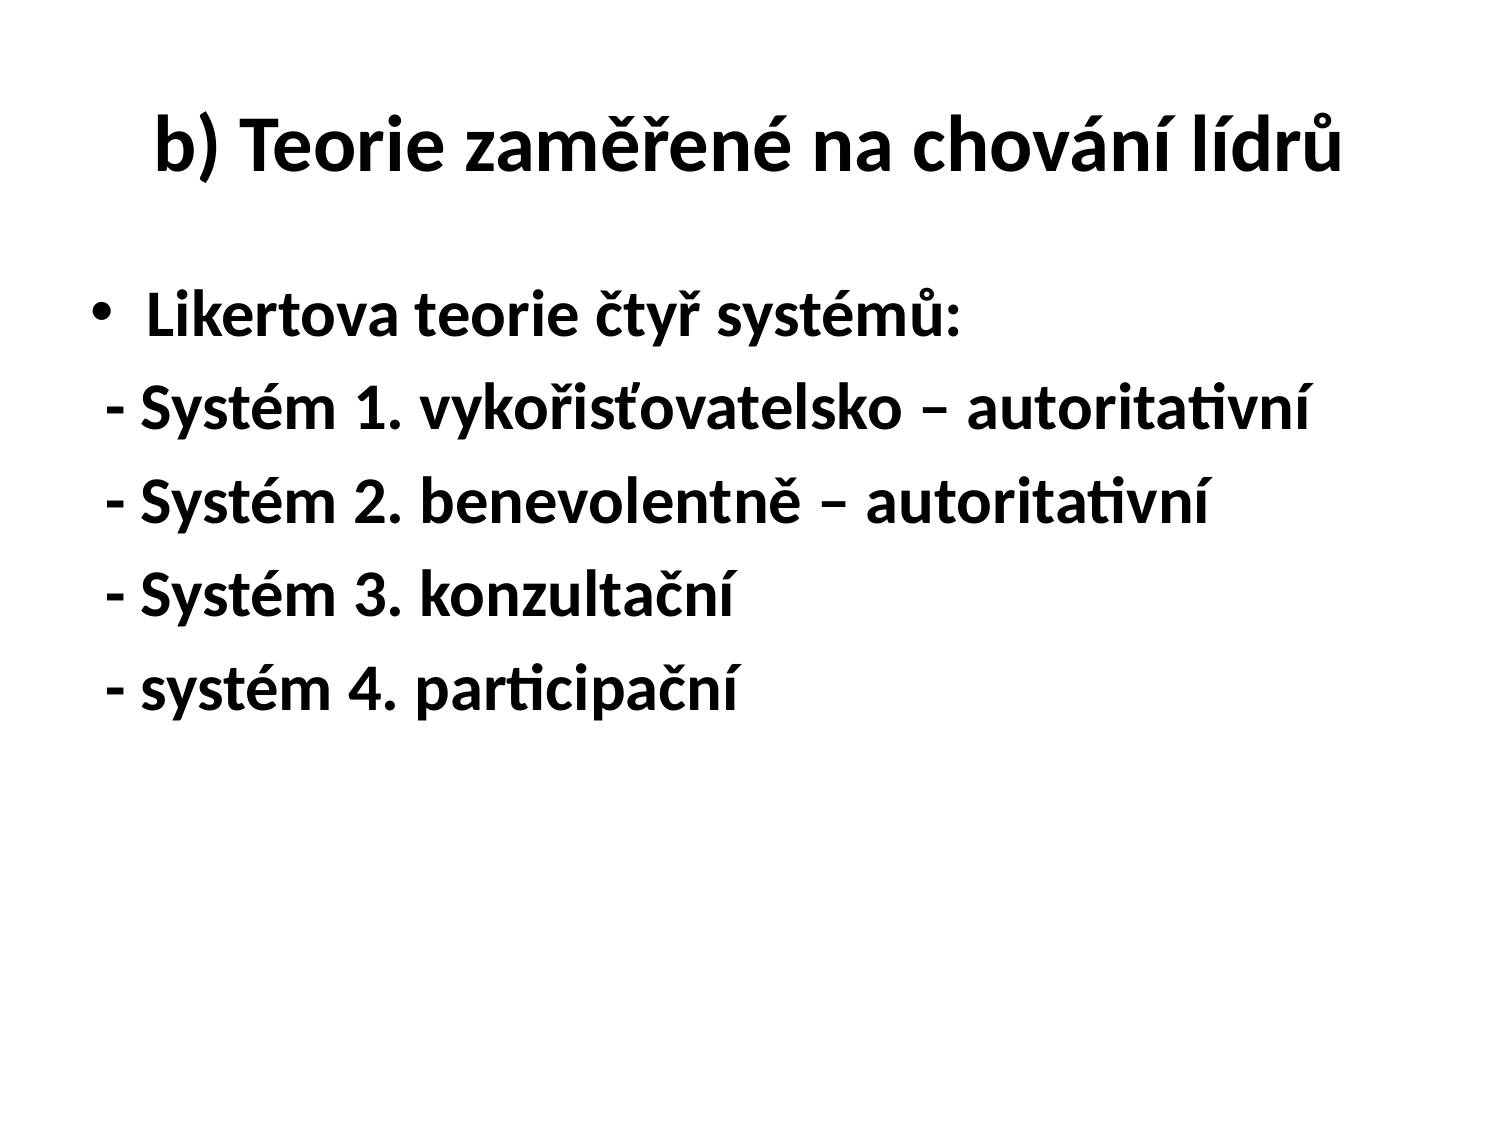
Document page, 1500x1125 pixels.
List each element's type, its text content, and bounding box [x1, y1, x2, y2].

list Likertova teorie čtyř systémů: - Systém 1. vykořisťovatelsko – autoritativní - Systém 2. benevolentně – autoritativní - Systém 3. konzultační - systém 4. participační [75, 262, 1425, 1005]
title b) Teorie zaměřené na chování lídrů [75, 45, 1425, 233]
